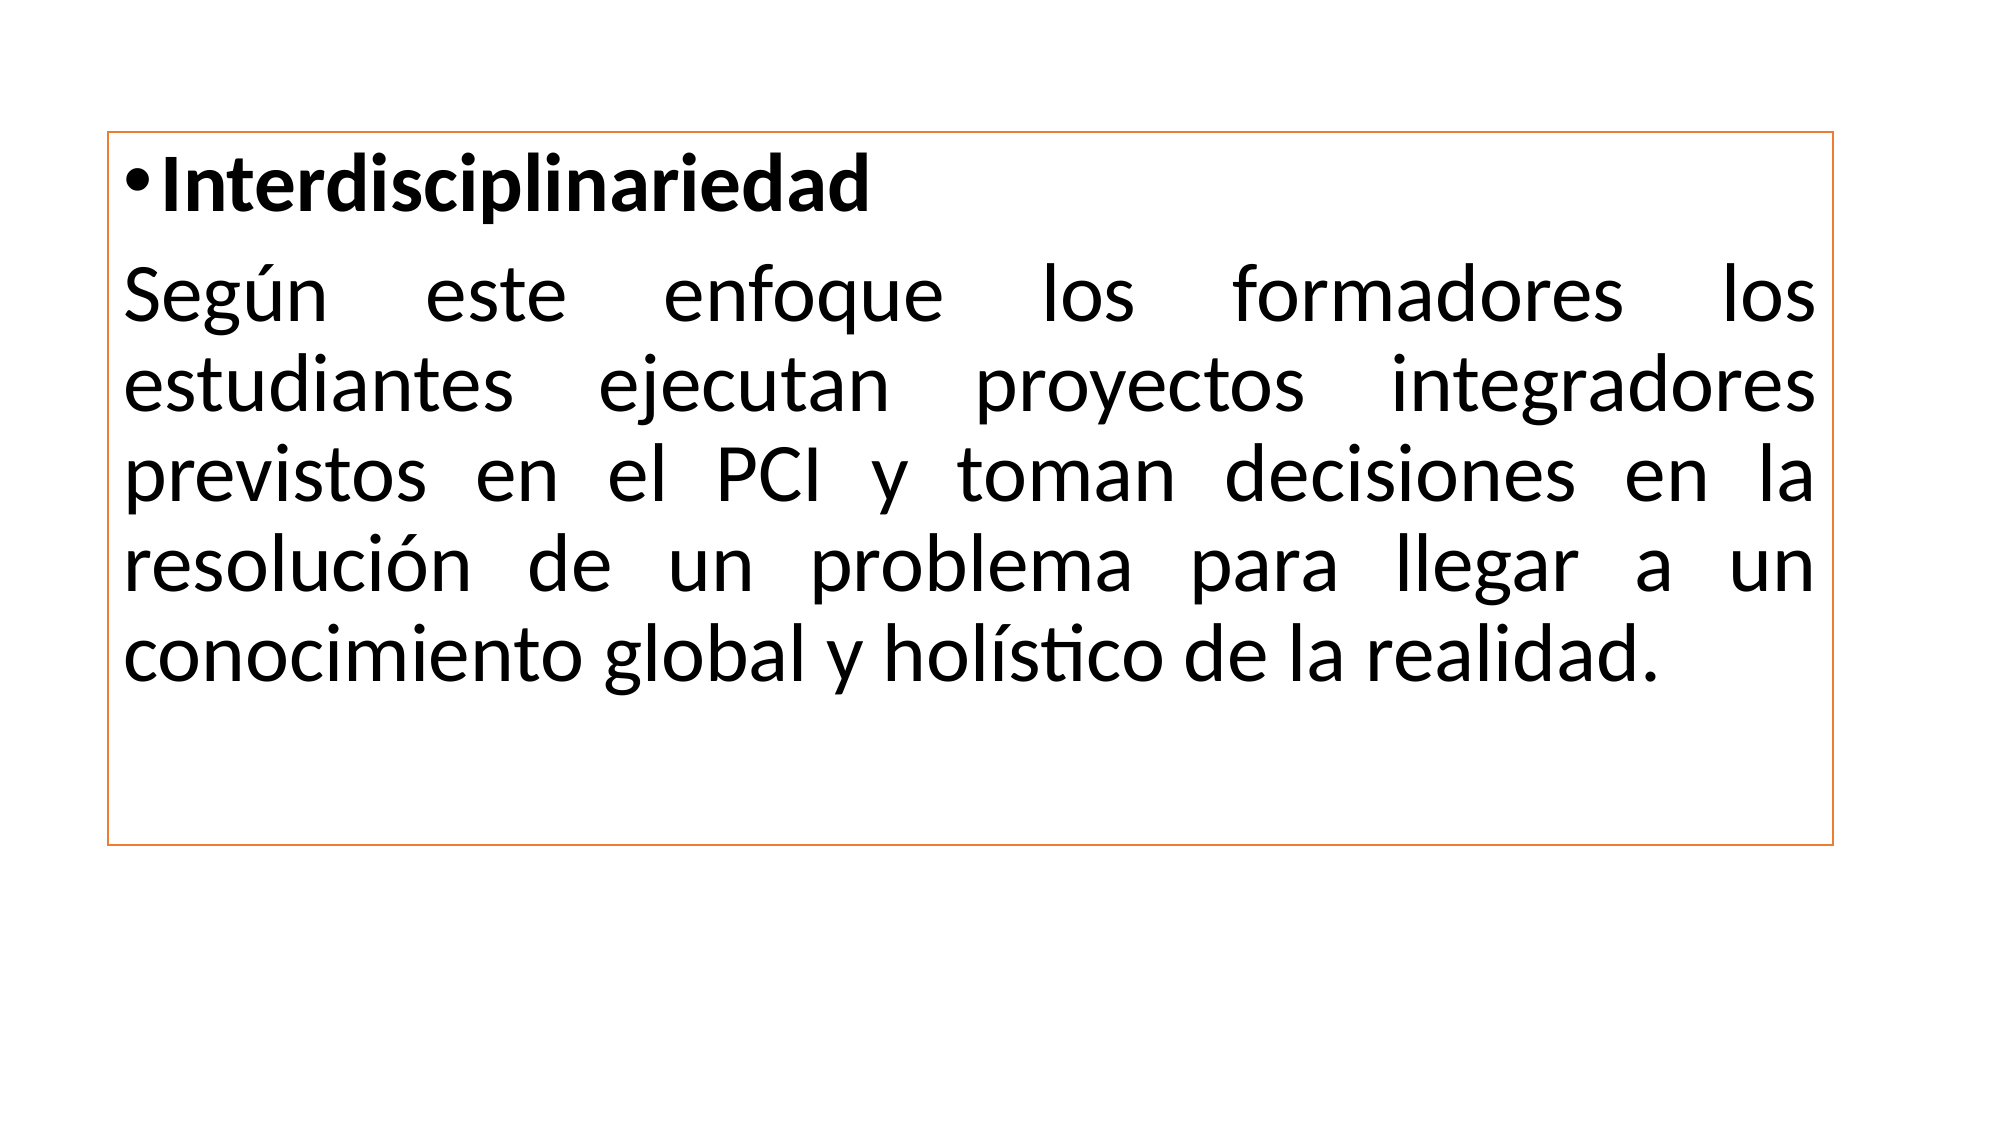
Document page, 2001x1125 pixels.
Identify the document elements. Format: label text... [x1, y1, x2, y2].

list Interdisciplinariedad Según este enfoque los formadores los estudiantes ejecutan proyectos integradores previstos en el PCI y toman decisiones en la resolución de un problema para llegar a un conocimiento global y holístico de la realidad. [107, 131, 1834, 846]
